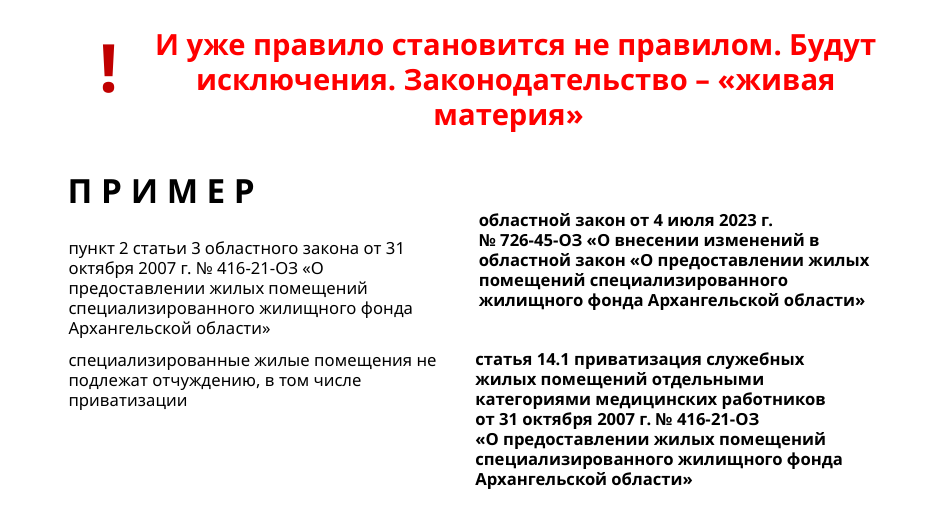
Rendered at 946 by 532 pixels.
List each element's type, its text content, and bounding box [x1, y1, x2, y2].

text_box ! [84, 18, 134, 114]
text_box статья 14.1 приватизация служебных жилых помещений отдельными категориями медицинских работников от 31 октября 2007 г. № 416-21-ОЗ «О предоставлении жилых помещений специализированного жилищного фонда Архангельской области» [466, 344, 857, 493]
text_box областной закон от 4 июля 2023 г. № 726-45-ОЗ «О внесении изменений в областной закон «О предоставлении жилых помещений специализированного жилищного фонда Архангельской области» [463, 202, 901, 318]
text_box П Р И М Е Р [59, 166, 344, 215]
text_box И уже правило становится не правилом. Будут исключения. Законодательство – «живая материя» [132, 22, 900, 136]
text_box пункт 2 статьи 3 областного закона от 31 октября 2007 г. № 416-21-ОЗ «О предоставлении жилых помещений специализированного жилищного фонда Архангельской области» специализированные жилые помещения не подлежат отчуждению, в том числе приватизации [53, 230, 461, 438]
